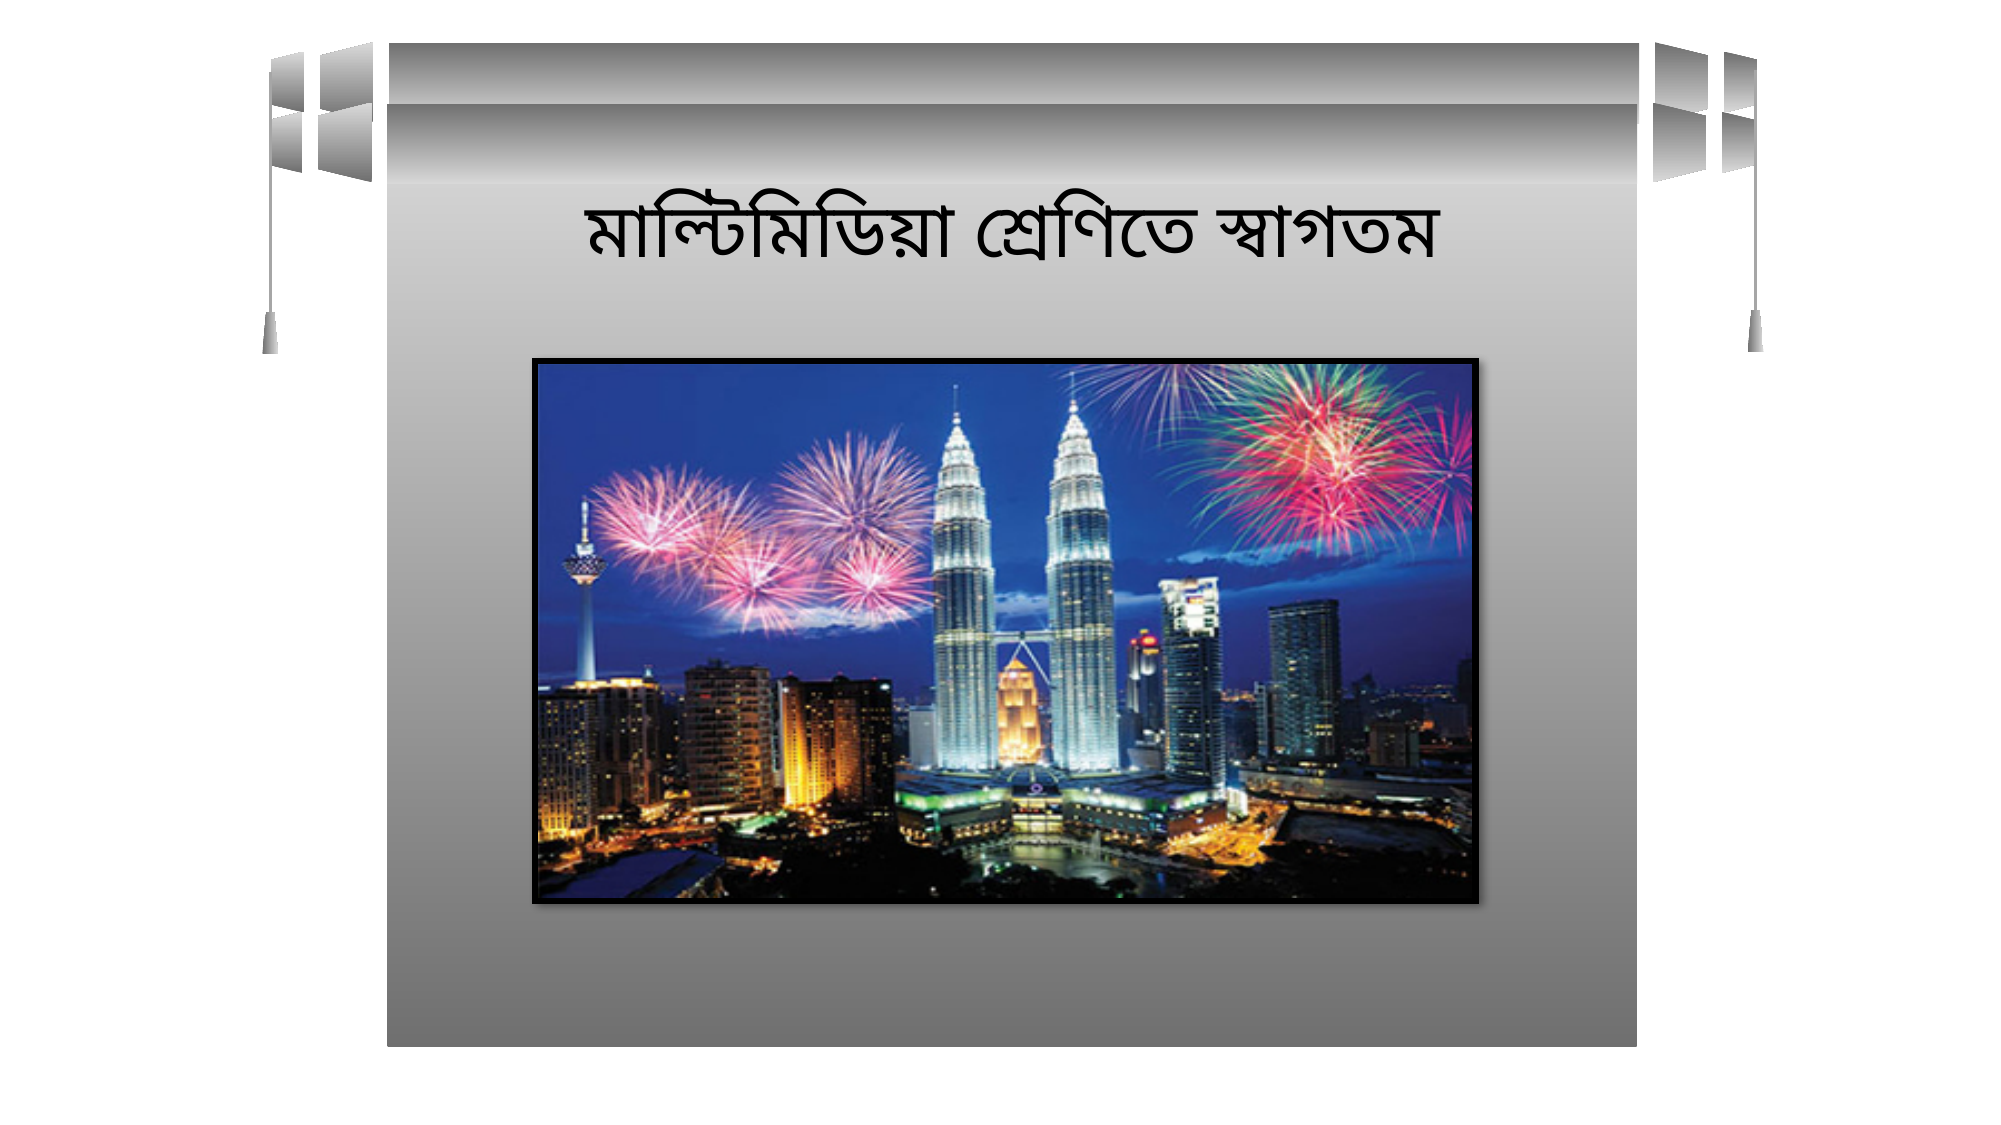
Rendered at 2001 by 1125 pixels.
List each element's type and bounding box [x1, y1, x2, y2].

text_box [1747, 69, 1764, 352]
text_box [262, 71, 279, 354]
text_box [387, 184, 1637, 1047]
text_box [270, 42, 1758, 102]
text_box [279, 102, 1747, 184]
